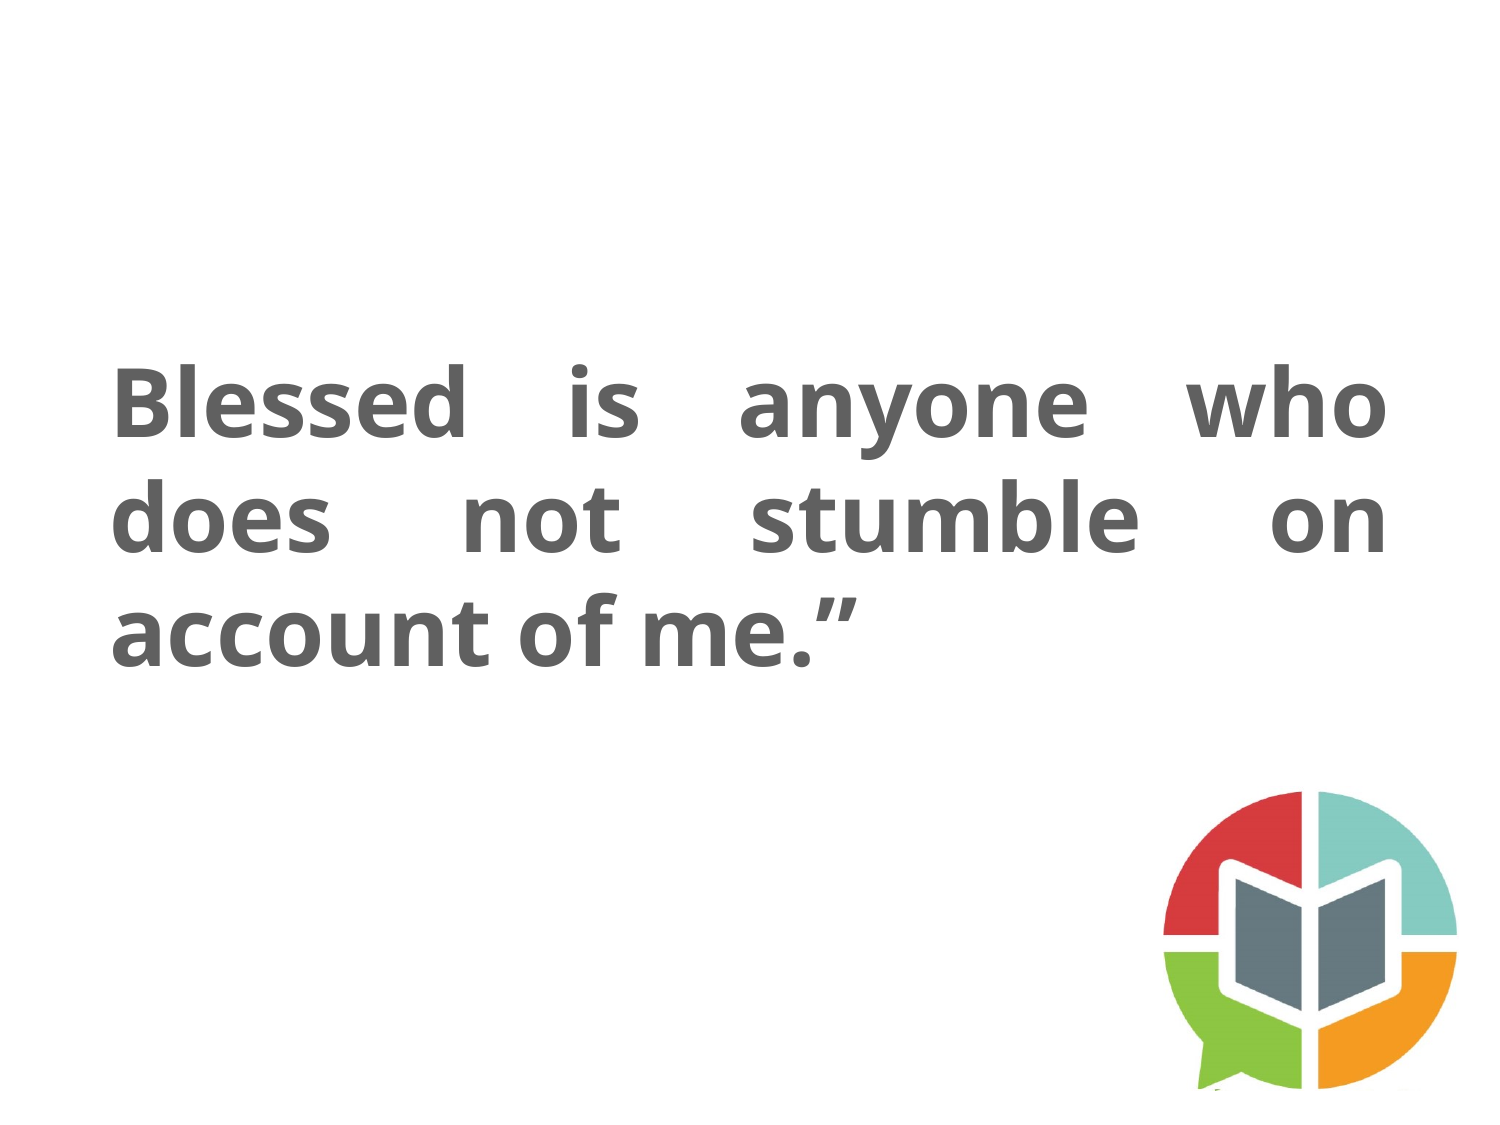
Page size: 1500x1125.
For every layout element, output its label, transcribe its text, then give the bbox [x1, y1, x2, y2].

picture [1163, 786, 1459, 1091]
text_box Blessed is anyone who does not stumble on account of me.” [94, 333, 1406, 694]
